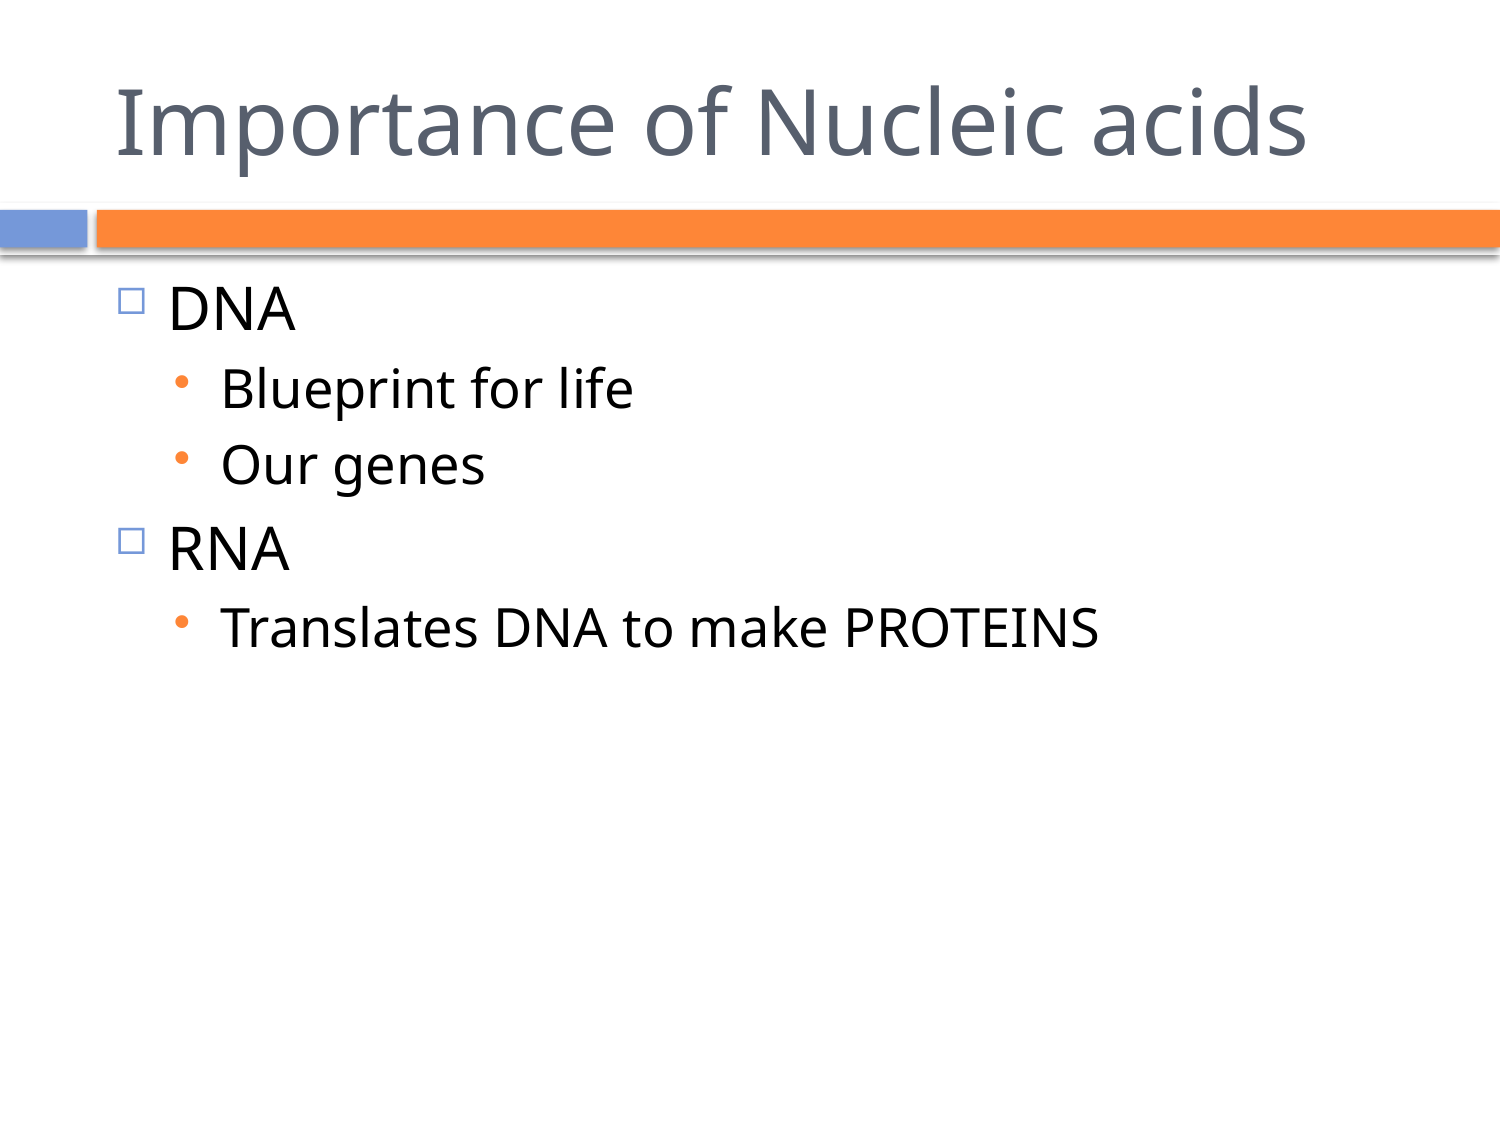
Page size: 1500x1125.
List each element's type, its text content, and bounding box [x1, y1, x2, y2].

list DNA Blueprint for life Our genes RNA Translates DNA to make PROTEINS [100, 262, 1438, 1000]
title Importance of Nucleic acids [100, 37, 1438, 200]
